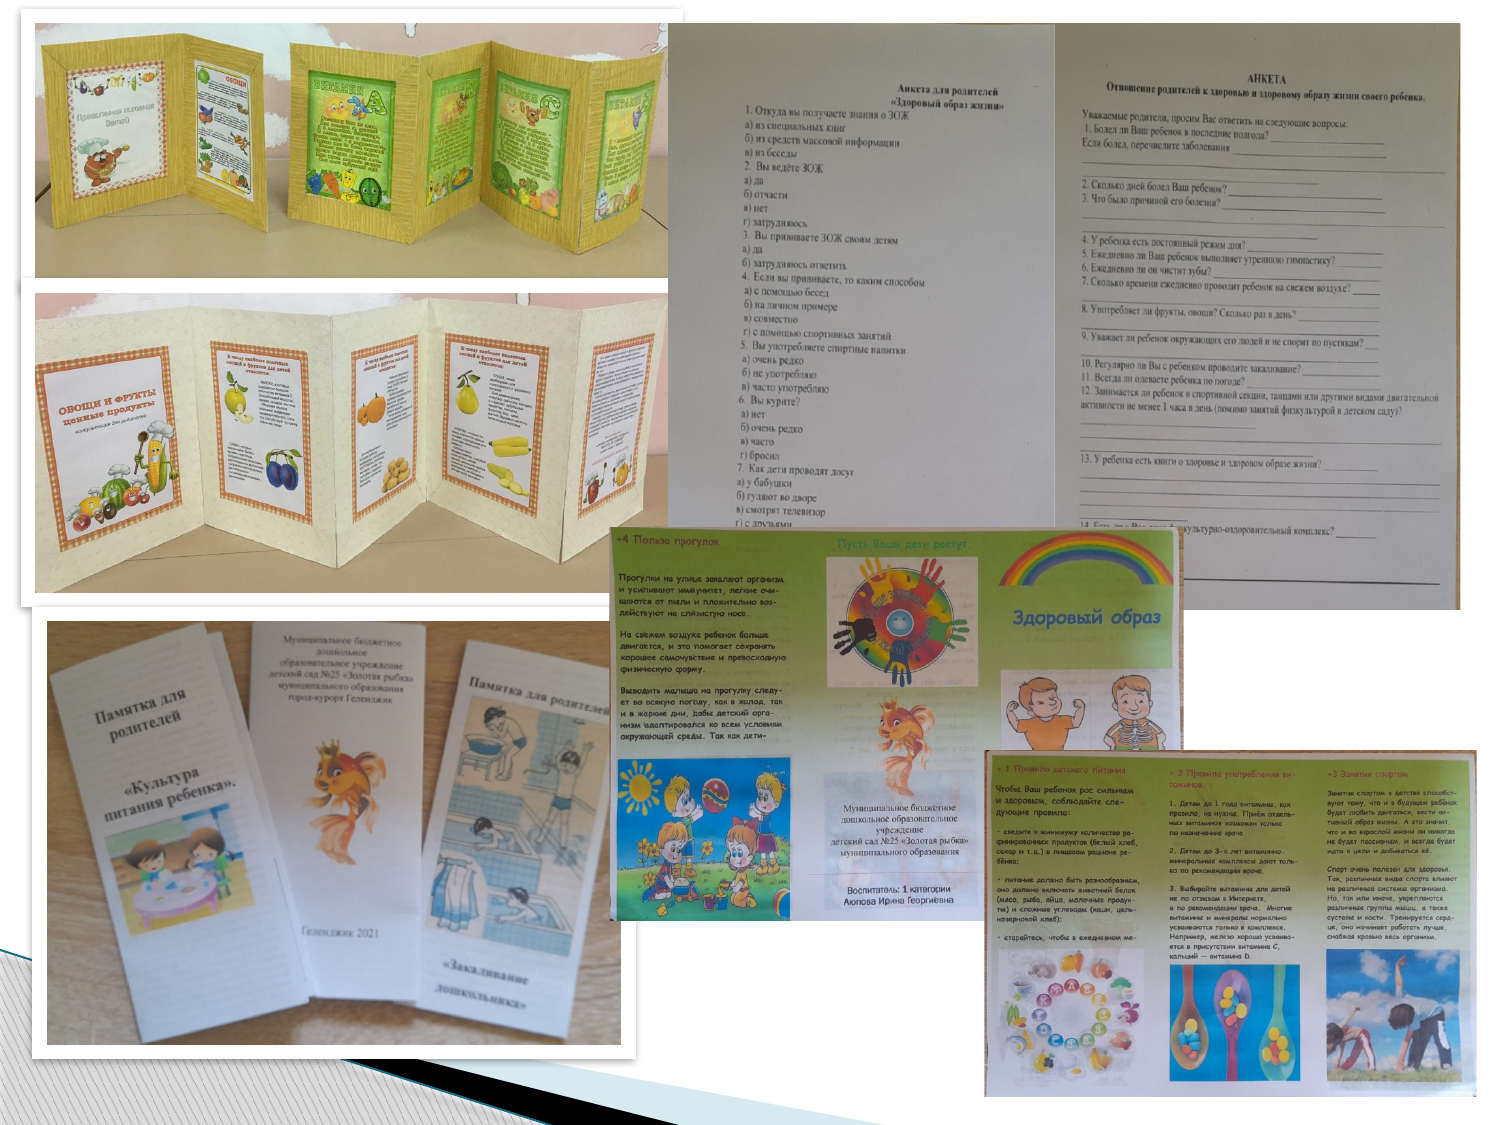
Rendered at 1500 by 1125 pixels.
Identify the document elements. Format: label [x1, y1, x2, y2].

list [34, 23, 669, 279]
picture [34, 23, 1500, 1097]
